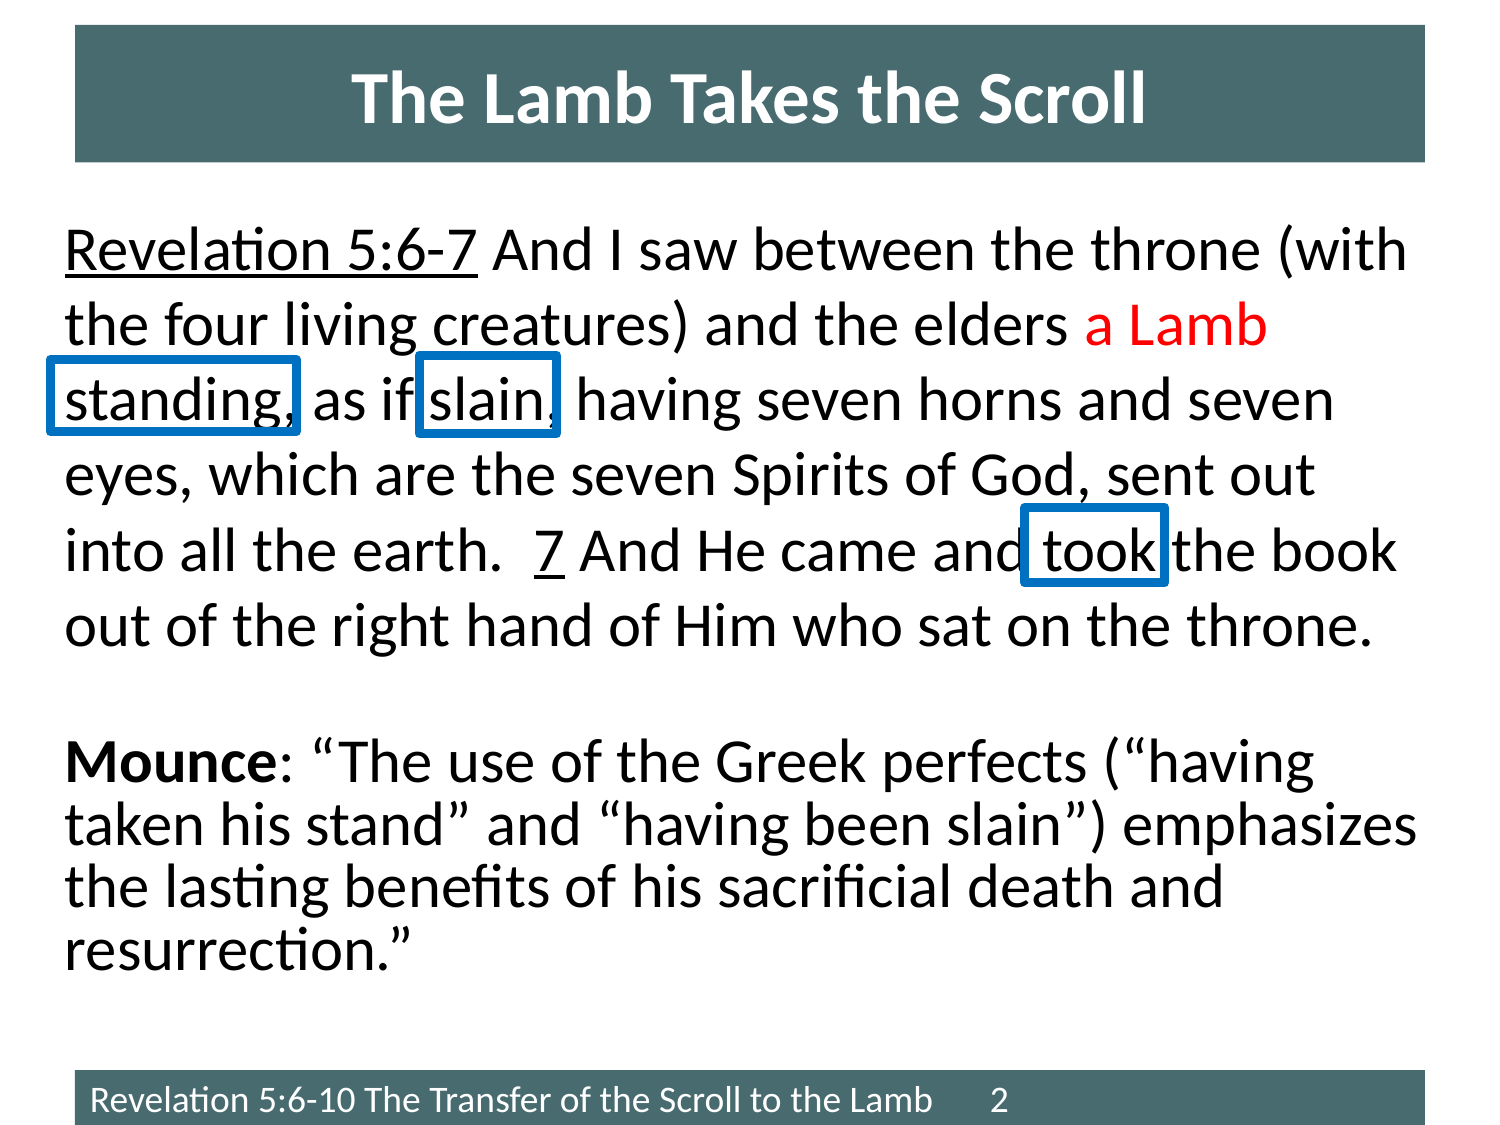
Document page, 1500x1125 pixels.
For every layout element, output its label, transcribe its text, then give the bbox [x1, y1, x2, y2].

title The Lamb Takes the Scroll [75, 24, 1425, 163]
text_box [1020, 503, 1169, 587]
list Revelation 5:6-7 And I saw between the throne (with the four living creatures) and the elders a Lamb standing, as if slain, having seven horns and seven eyes, which are the seven Spirits of God, sent out into all the earth. 7 And He came and took the book out of the right hand of Him who sat on the throne. Mounce: “The use of the Greek perfects (“having taken his stand” and “having been slain”) emphasizes the lasting benefits of his sacrificial death and resurrection.” [50, 200, 1438, 1050]
text_box [415, 351, 561, 438]
text_box [46, 355, 301, 436]
